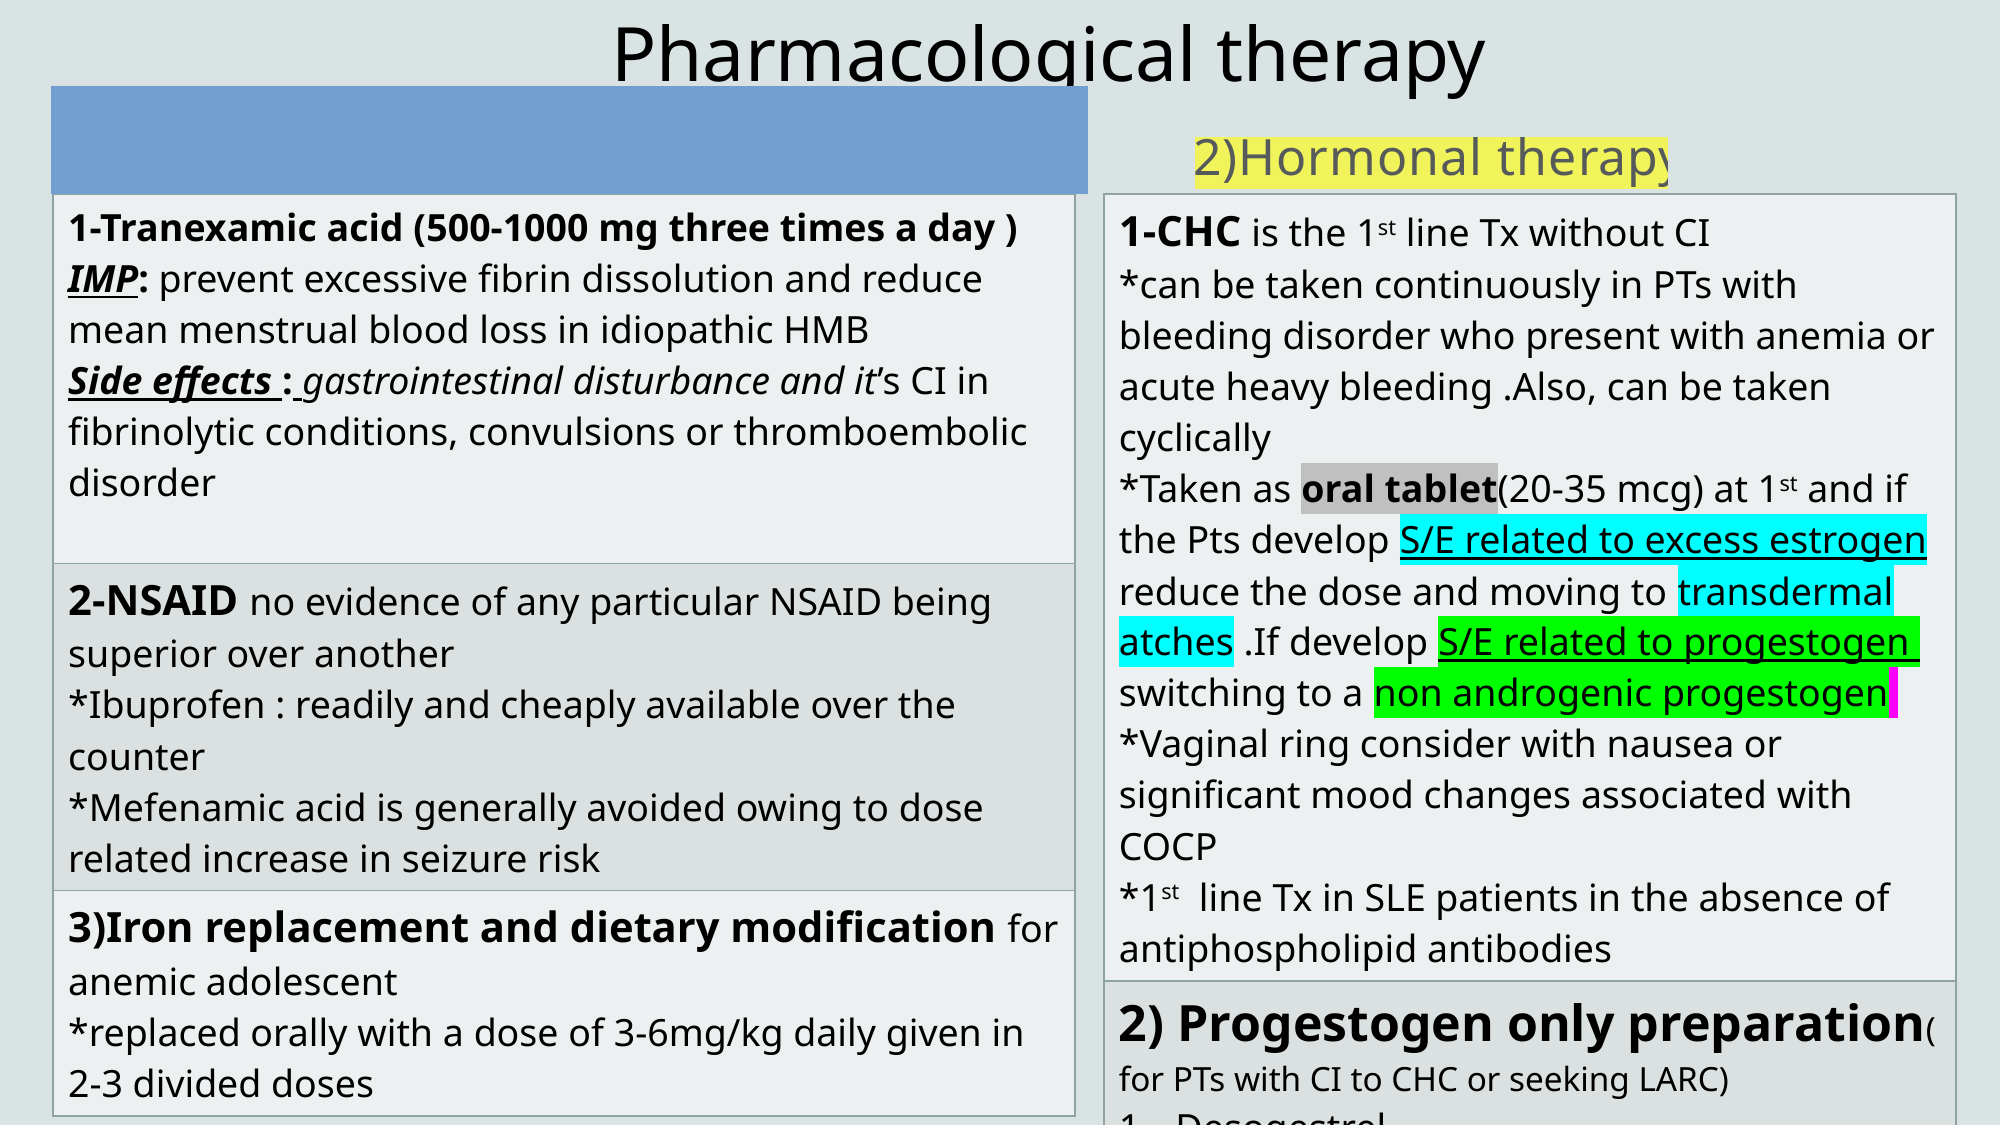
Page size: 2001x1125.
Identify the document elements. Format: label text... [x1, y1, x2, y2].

table_cell 3)Iron replacement and dietary modification for anemic adolescent *replaced orally with a dose of 3-6mg/kg daily given in 2-3 divided doses [54, 891, 1074, 1115]
title Pharmacological therapy [611, 0, 1730, 105]
table_header 1-Tranexamic acid (500-1000 mg three times a day ) IMP: prevent excessive fibrin dissolution and reduce mean menstrual blood loss in idiopathic HMB Side effects : gastrointestinal disturbance and it’s CI in fibrinolytic conditions, convulsions or thromboembolic disorder [54, 195, 1074, 563]
table_cell 2) Progestogen only preparation( for PTs with CI to CHC or seeking LARC) Desogestrel Norethisterone Medroxyprogesterone acetate LNG-IUS [1105, 982, 1955, 1125]
list 2)Hormonal therapy [1193, 93, 1867, 252]
table_cell 2-NSAID no evidence of any particular NSAID being superior over another *Ibuprofen : readily and cheaply available over the counter *Mefenamic acid is generally avoided owing to dose related increase in seizure risk [54, 564, 1074, 890]
table_header 1-CHC is the 1st line Tx without CI *can be taken continuously in PTs with bleeding disorder who present with anemia or acute heavy bleeding .Also, can be taken cyclically *Taken as oral tablet(20-35 mcg) at 1st and if the Pts develop S/E related to excess estrogen reduce the dose and moving to transdermal atches .If develop S/E related to progestogen switching to a non androgenic progestogen *Vaginal ring consider with nausea or significant mood changes associated with COCP *1st line Tx in SLE patients in the absence of antiphospholipid antibodies [1105, 195, 1955, 980]
